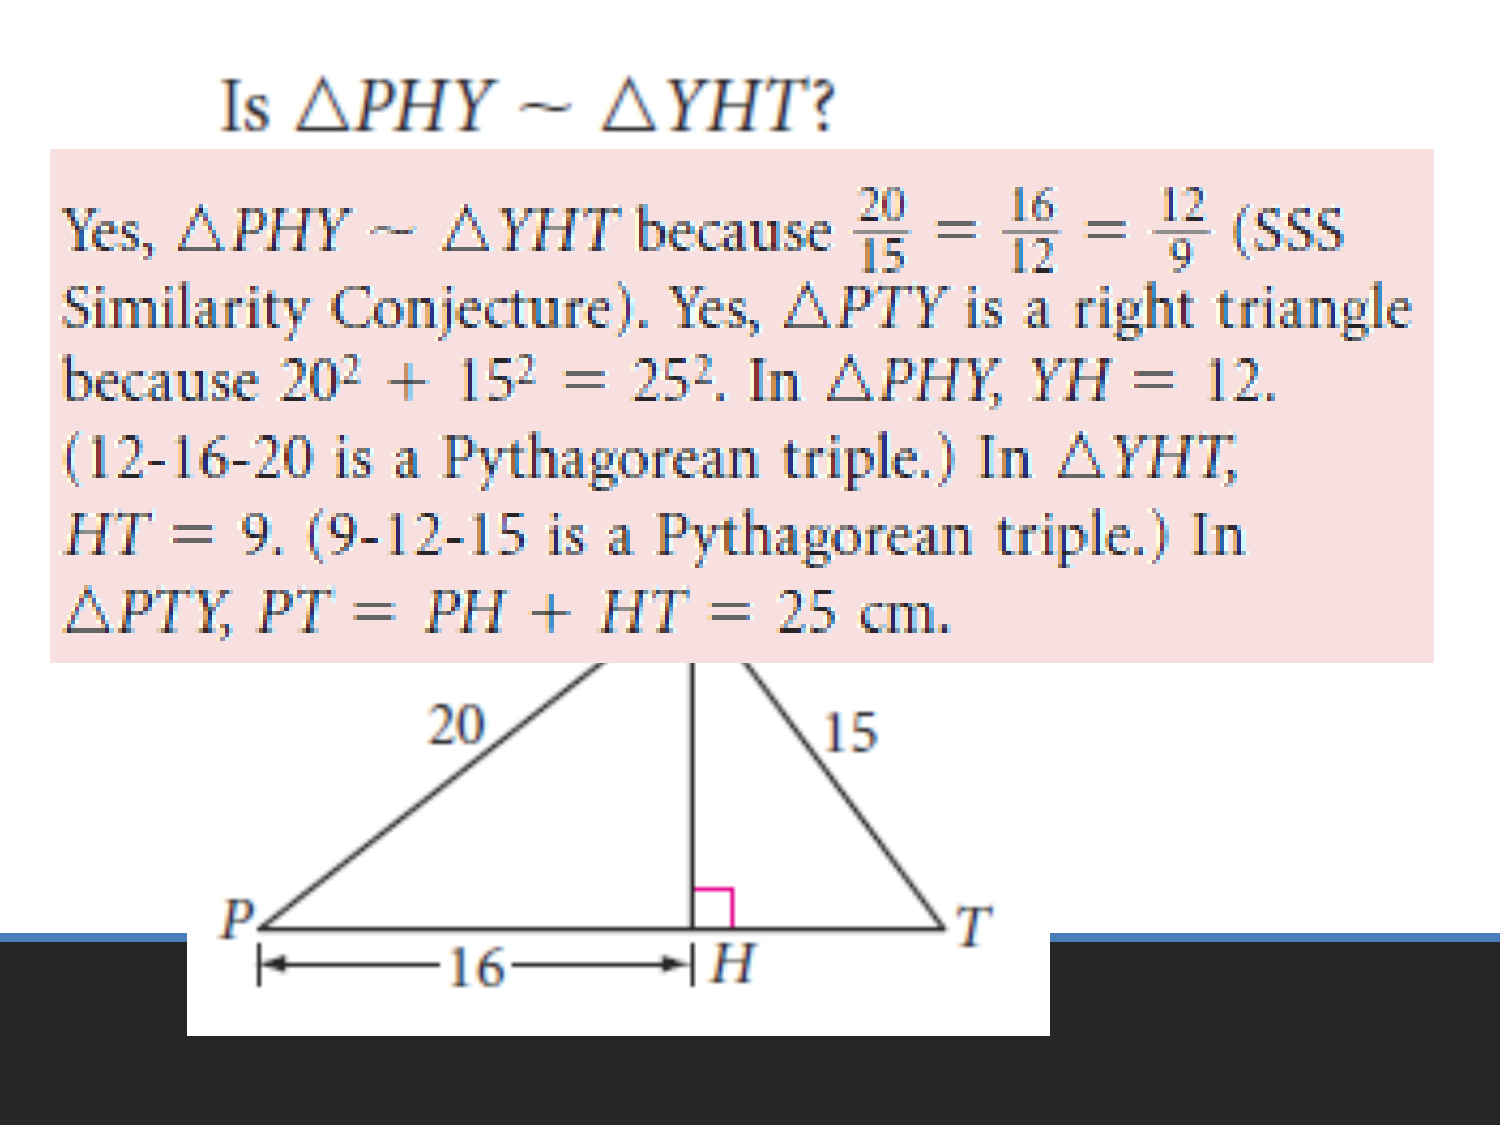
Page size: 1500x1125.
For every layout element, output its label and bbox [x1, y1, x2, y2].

picture [49, 37, 1434, 1036]
